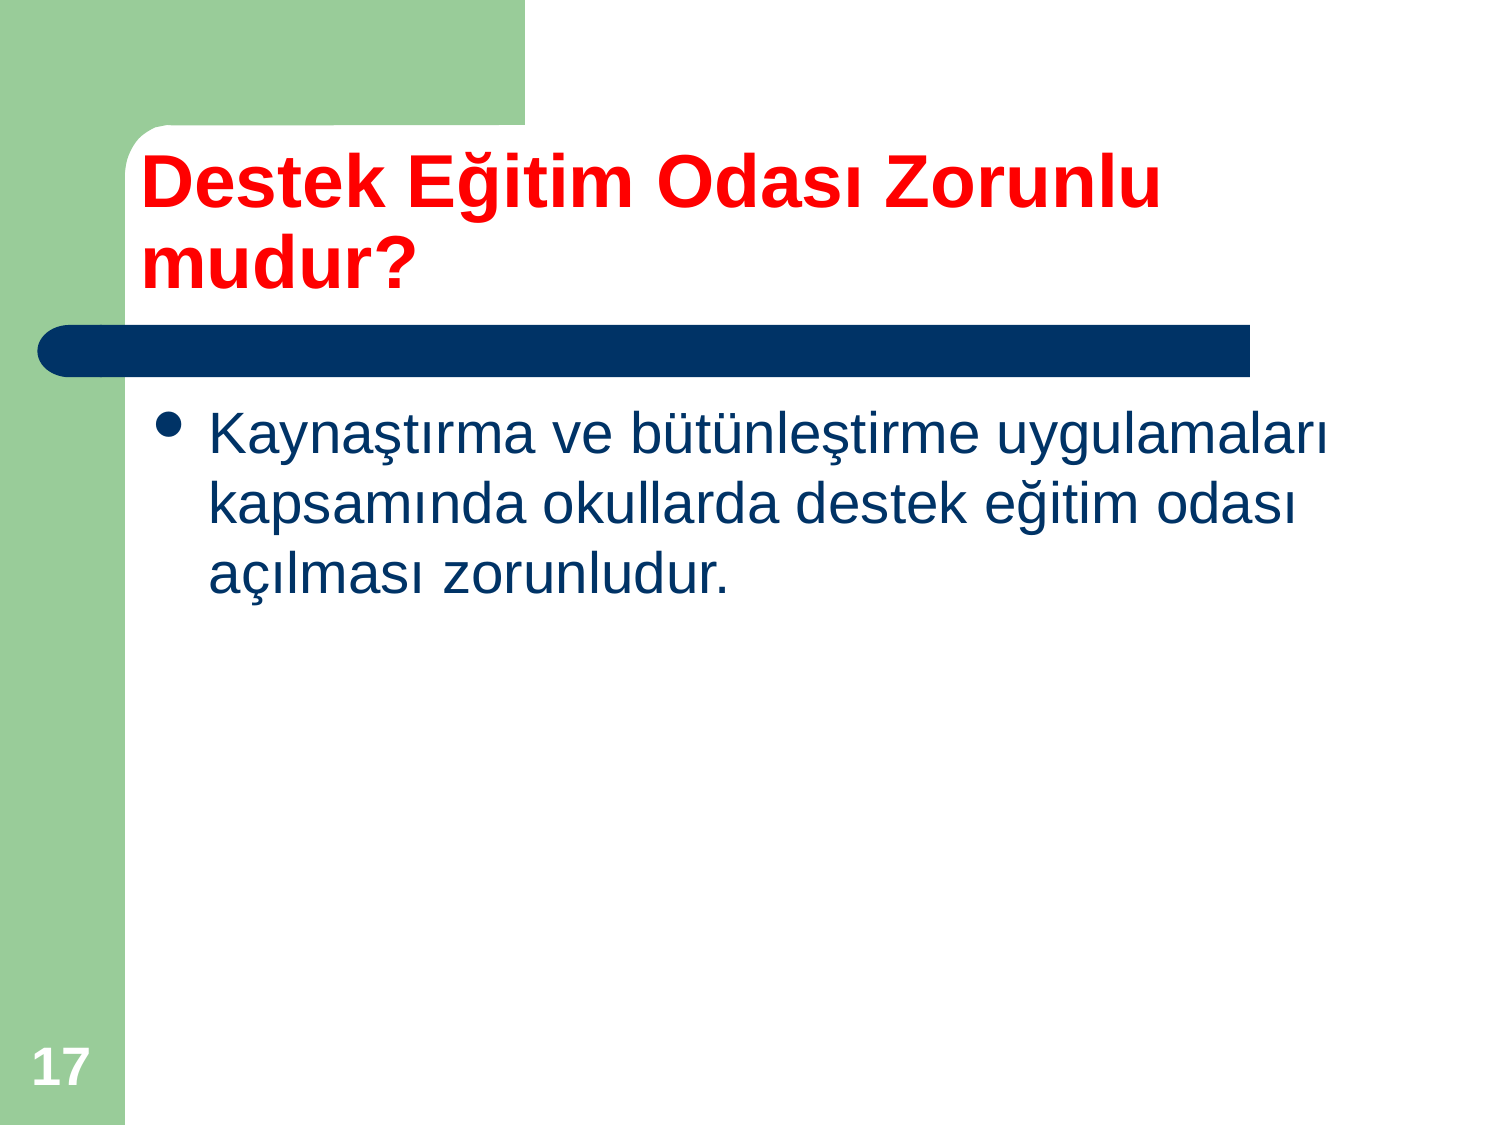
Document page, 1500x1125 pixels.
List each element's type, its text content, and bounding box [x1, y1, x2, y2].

slide_number 17 [13, 1023, 111, 1105]
title Destek Eğitim Odası Zorunlu mudur? [125, 125, 1425, 313]
list Kaynaştırma ve bütünleştirme uygulamaları kapsamında okullarda destek eğitim odası açılması zorunludur. [137, 387, 1400, 999]
